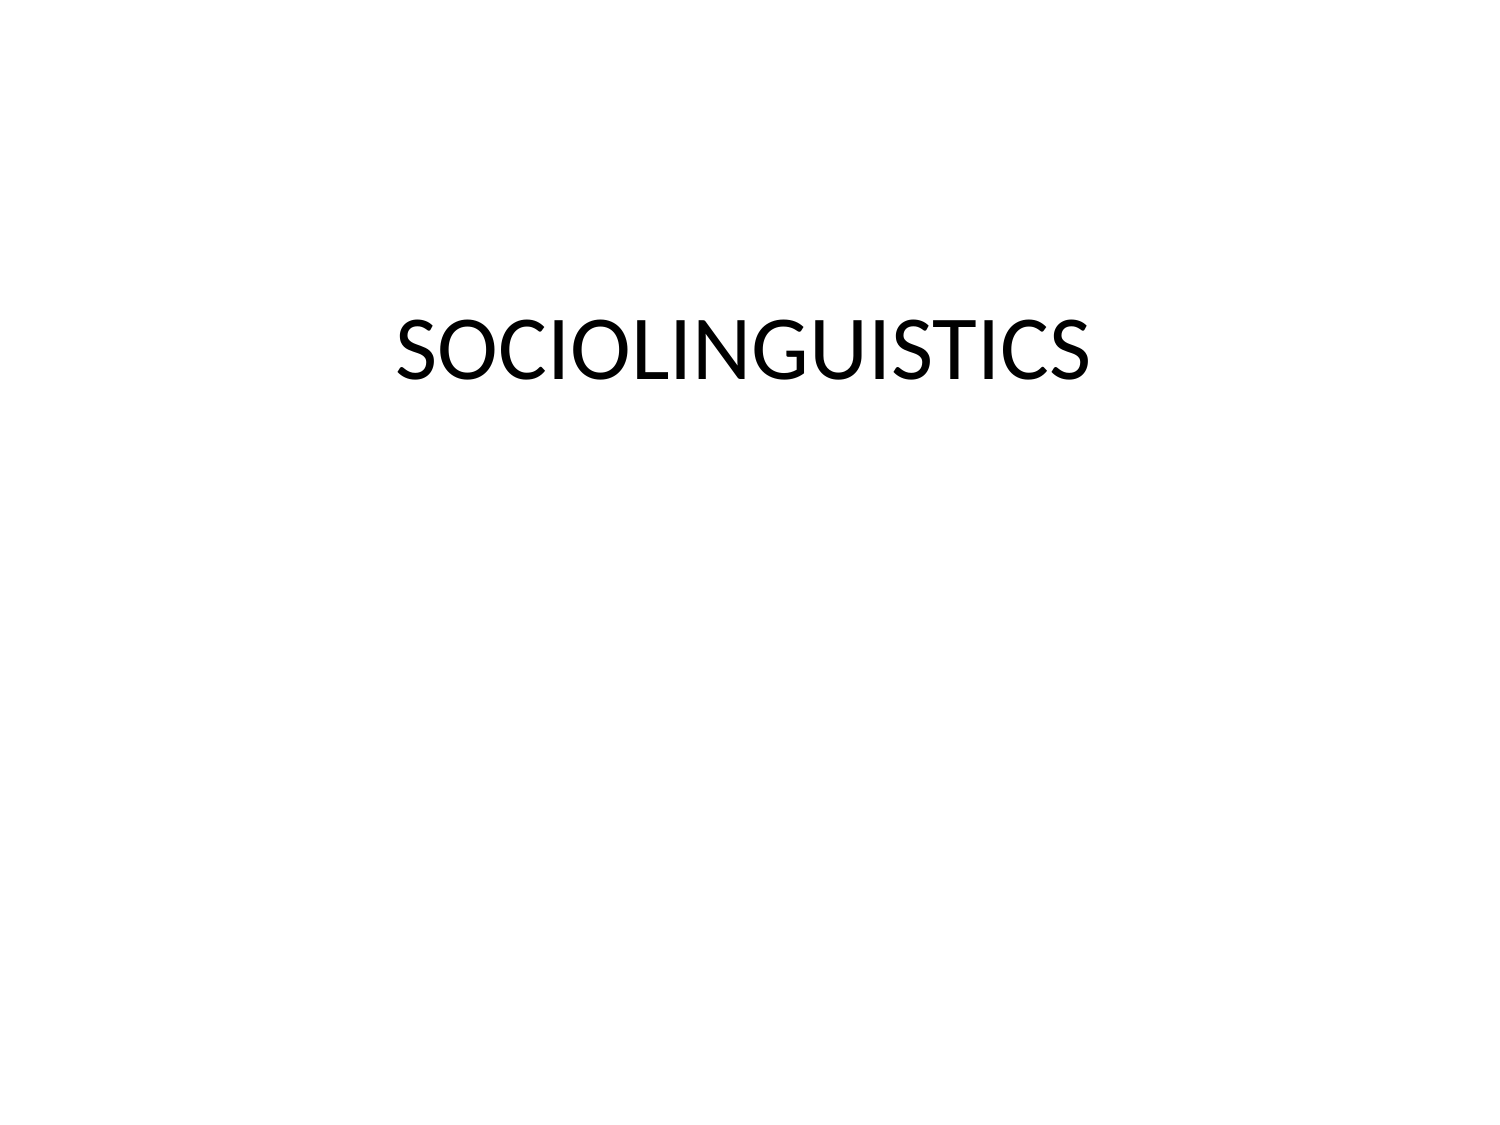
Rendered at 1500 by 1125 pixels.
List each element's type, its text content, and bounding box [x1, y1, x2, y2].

title SOCIOLINGUISTICS [117, 222, 1393, 464]
